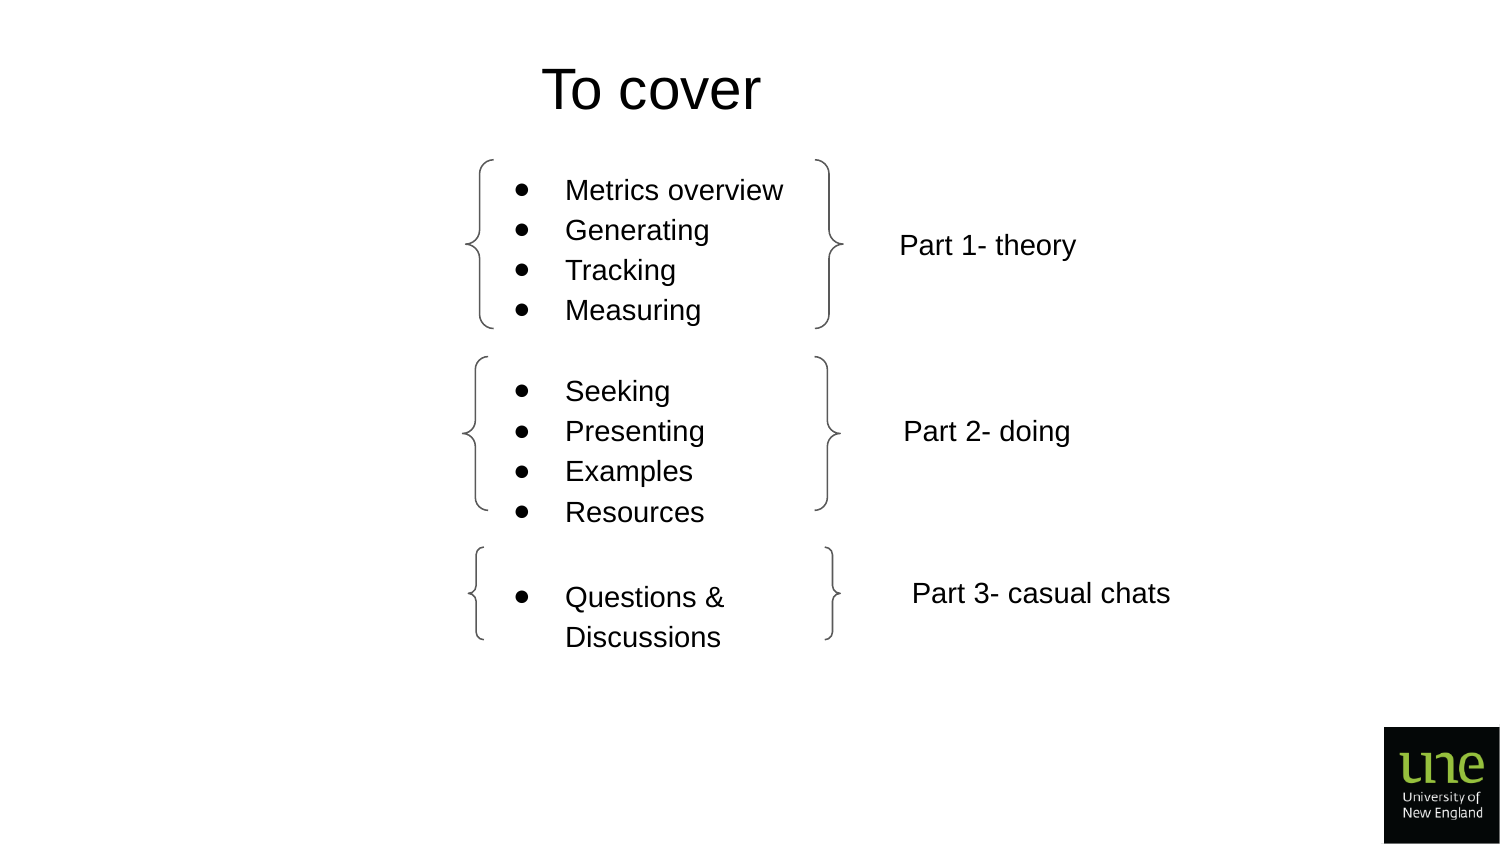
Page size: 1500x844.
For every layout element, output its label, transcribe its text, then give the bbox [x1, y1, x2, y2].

text_box Part 3- casual chats [896, 558, 1204, 635]
text_box [462, 423, 475, 444]
picture [1380, 724, 1500, 844]
text_box [794, 356, 841, 511]
list Metrics overview Generating Tracking Measuring [475, 150, 871, 340]
text_box Part 2- doing [888, 397, 1120, 474]
text_box [465, 159, 844, 329]
text_box Seeking Presenting Examples Resources [475, 322, 794, 547]
text_box Part 1- theory [884, 211, 1116, 288]
text_box [468, 547, 841, 640]
text_box Questions & Discussions [475, 601, 762, 679]
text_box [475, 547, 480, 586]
title To cover [525, 35, 820, 130]
